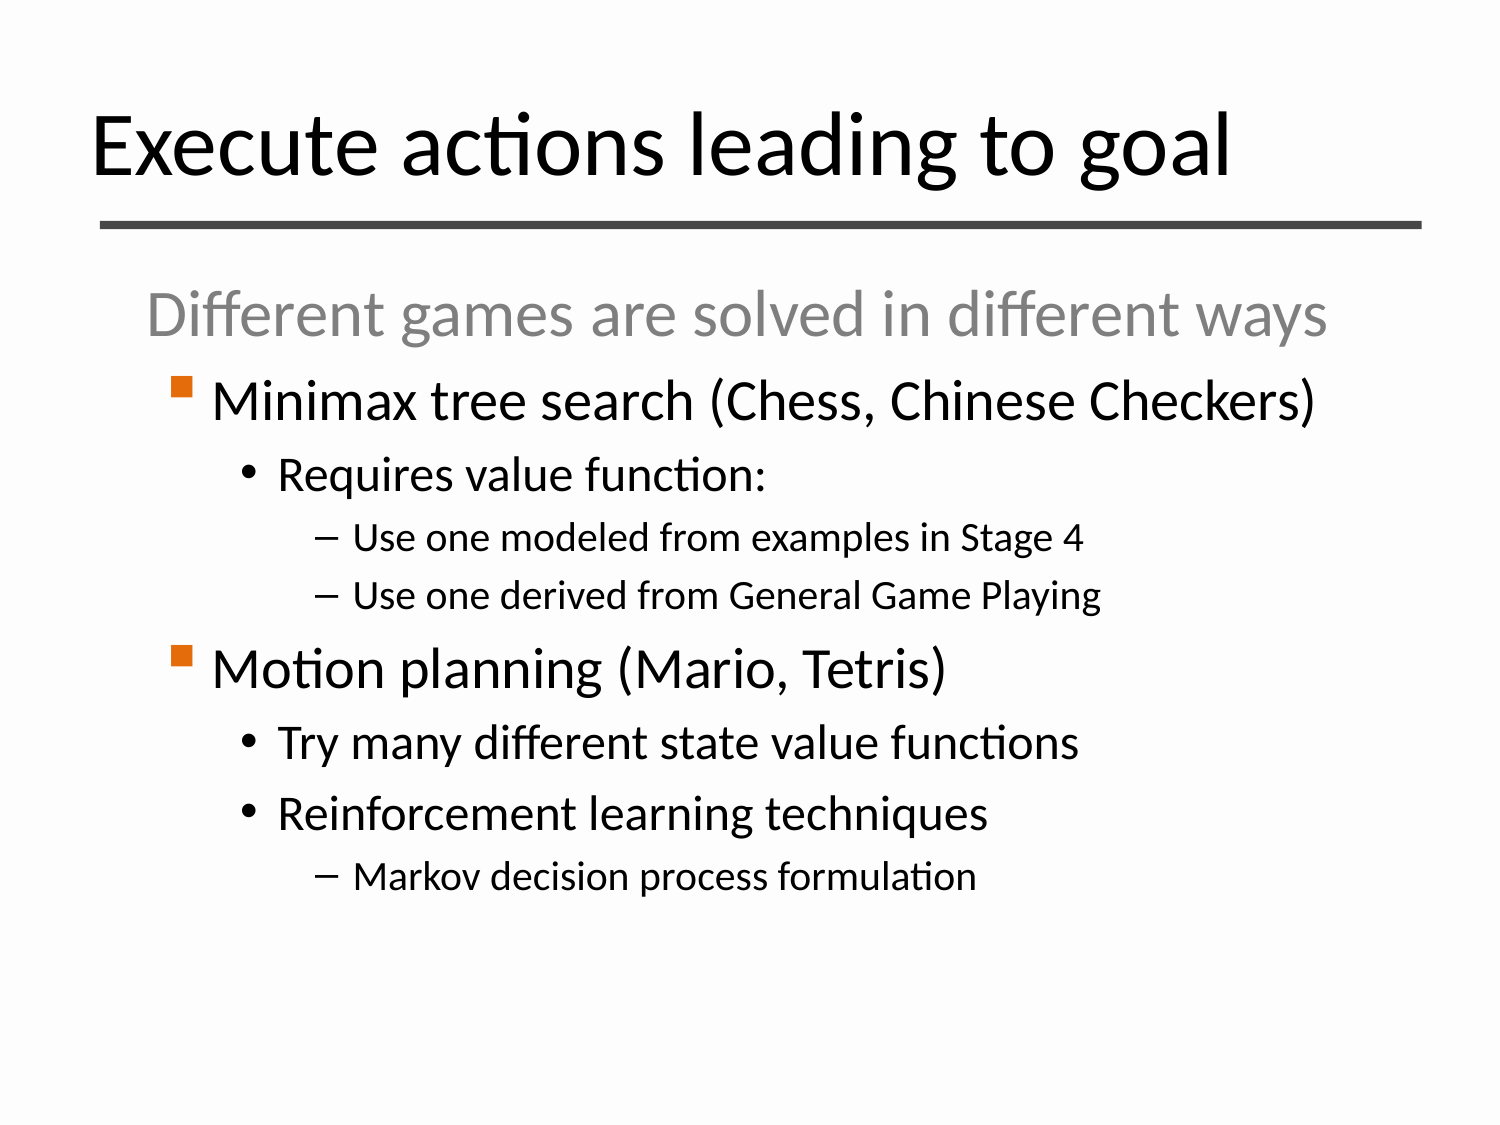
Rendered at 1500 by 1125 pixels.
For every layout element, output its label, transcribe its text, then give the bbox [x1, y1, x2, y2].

list Different games are solved in different ways Minimax tree search (Chess, Chinese Checkers) Requires value function: Use one modeled from examples in Stage 4 Use one derived from General Game Playing Motion planning (Mario, Tetris) Try many different state value functions Reinforcement learning techniques Markov decision process formulation [75, 262, 1425, 1100]
title Execute actions leading to goal [75, 45, 1425, 233]
